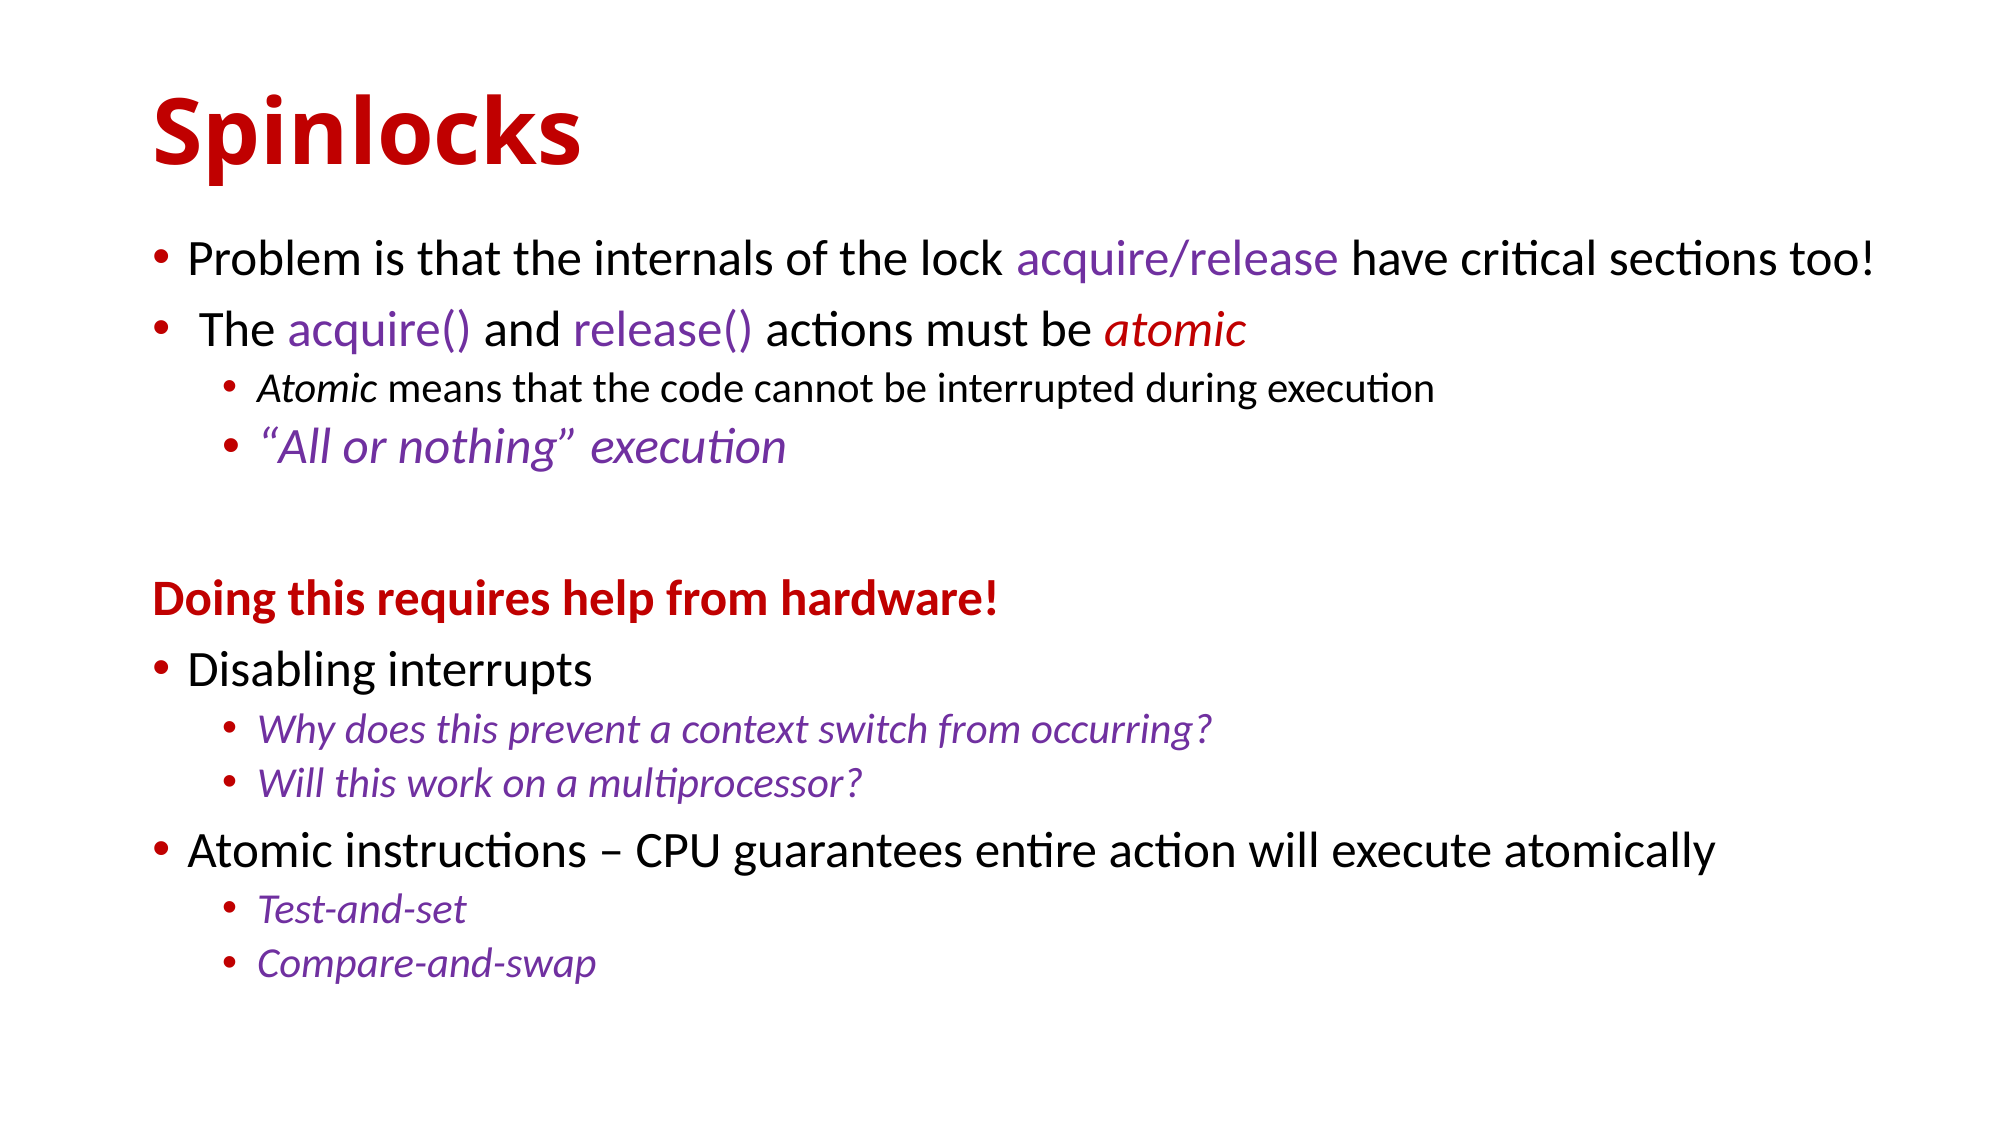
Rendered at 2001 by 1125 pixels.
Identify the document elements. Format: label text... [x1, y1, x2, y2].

list Problem is that the internals of the lock acquire/release have critical sections too! The acquire() and release() actions must be atomic Atomic means that the code cannot be interrupted during execution “All or nothing” execution Doing this requires help from hardware! Disabling interrupts Why does this prevent a context switch from occurring? Will this work on a multiprocessor? Atomic instructions – CPU guarantees entire action will execute atomically Test-and-set Compare-and-swap [137, 223, 1894, 1057]
title Spinlocks [137, 26, 1863, 223]
